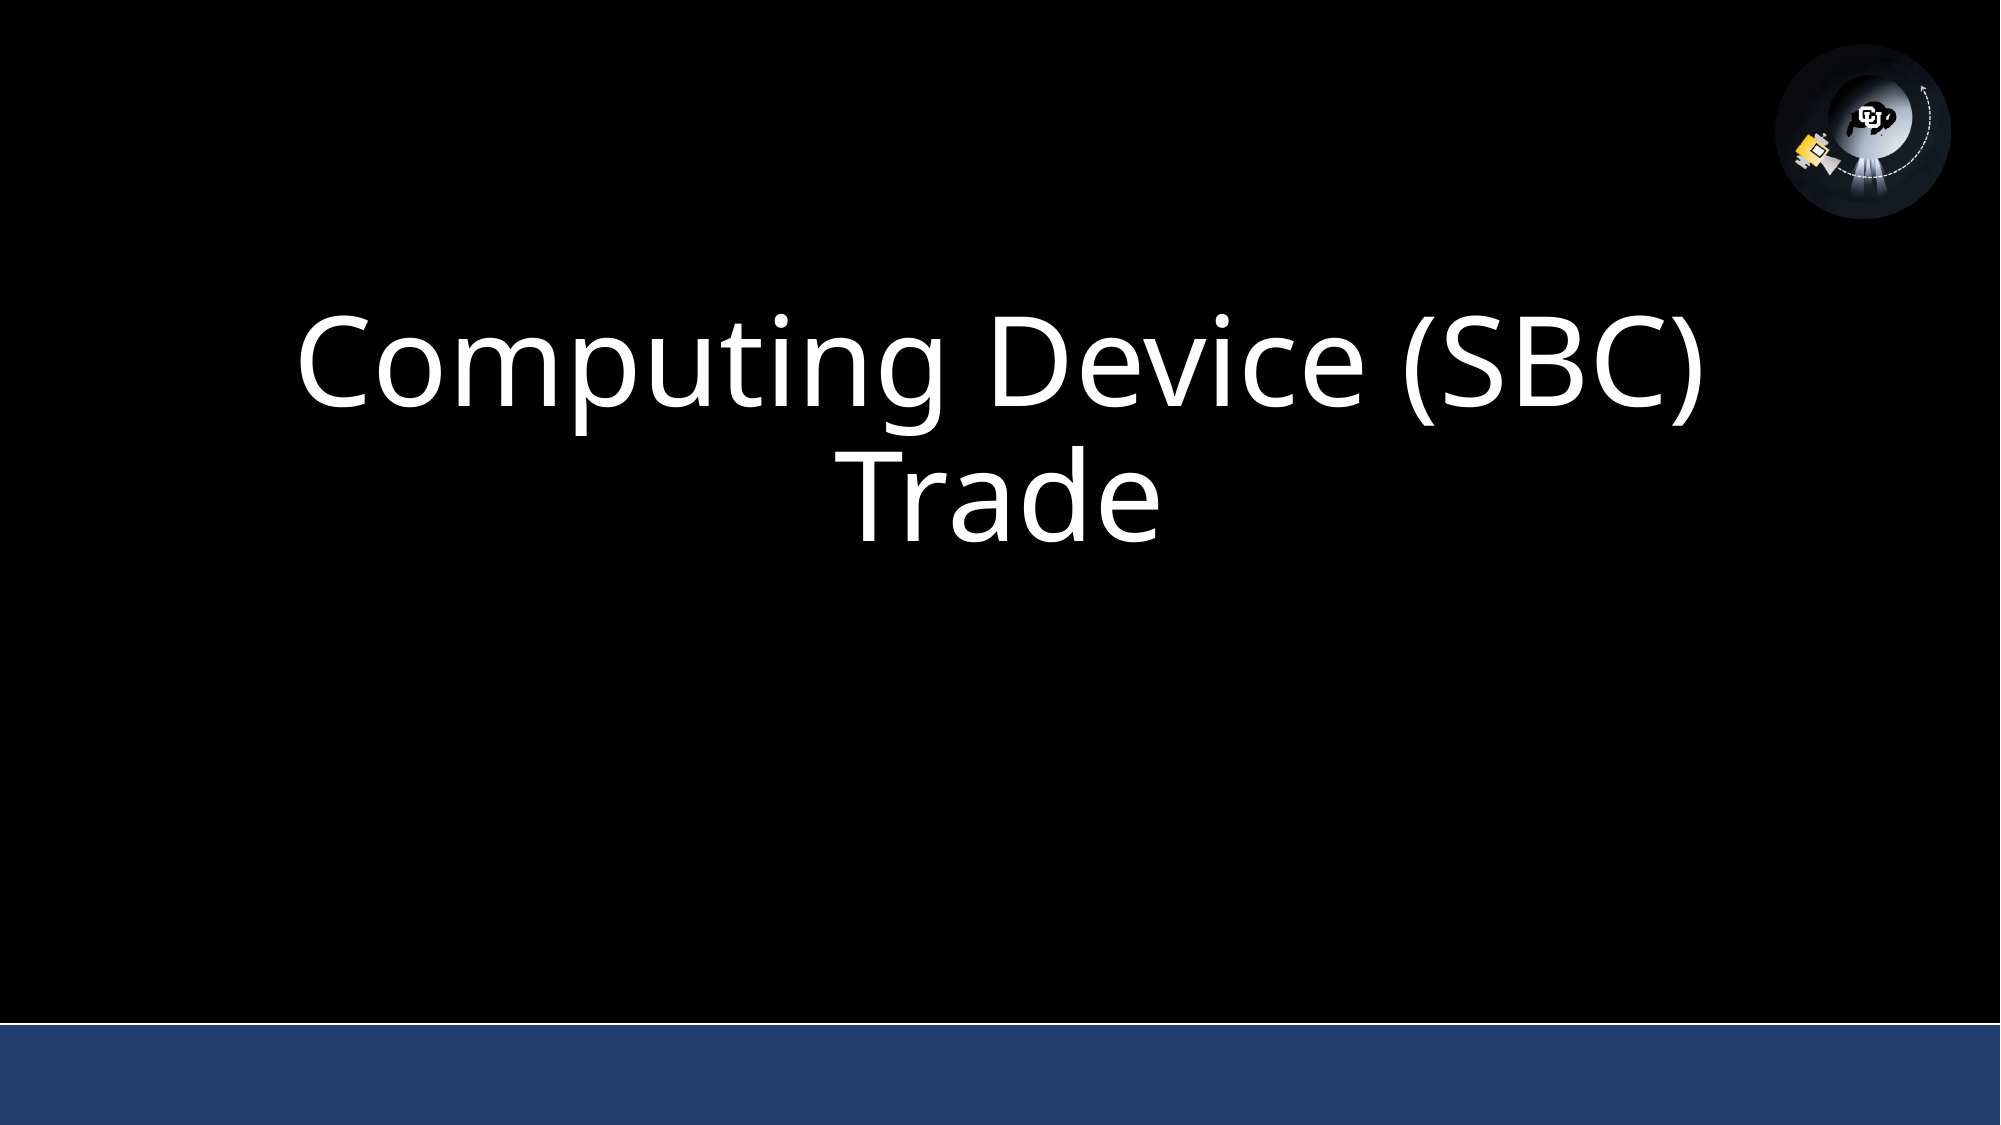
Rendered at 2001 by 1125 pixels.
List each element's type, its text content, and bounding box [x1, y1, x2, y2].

picture [1753, 22, 1972, 240]
title Computing Device (SBC) Trade [249, 184, 1750, 576]
